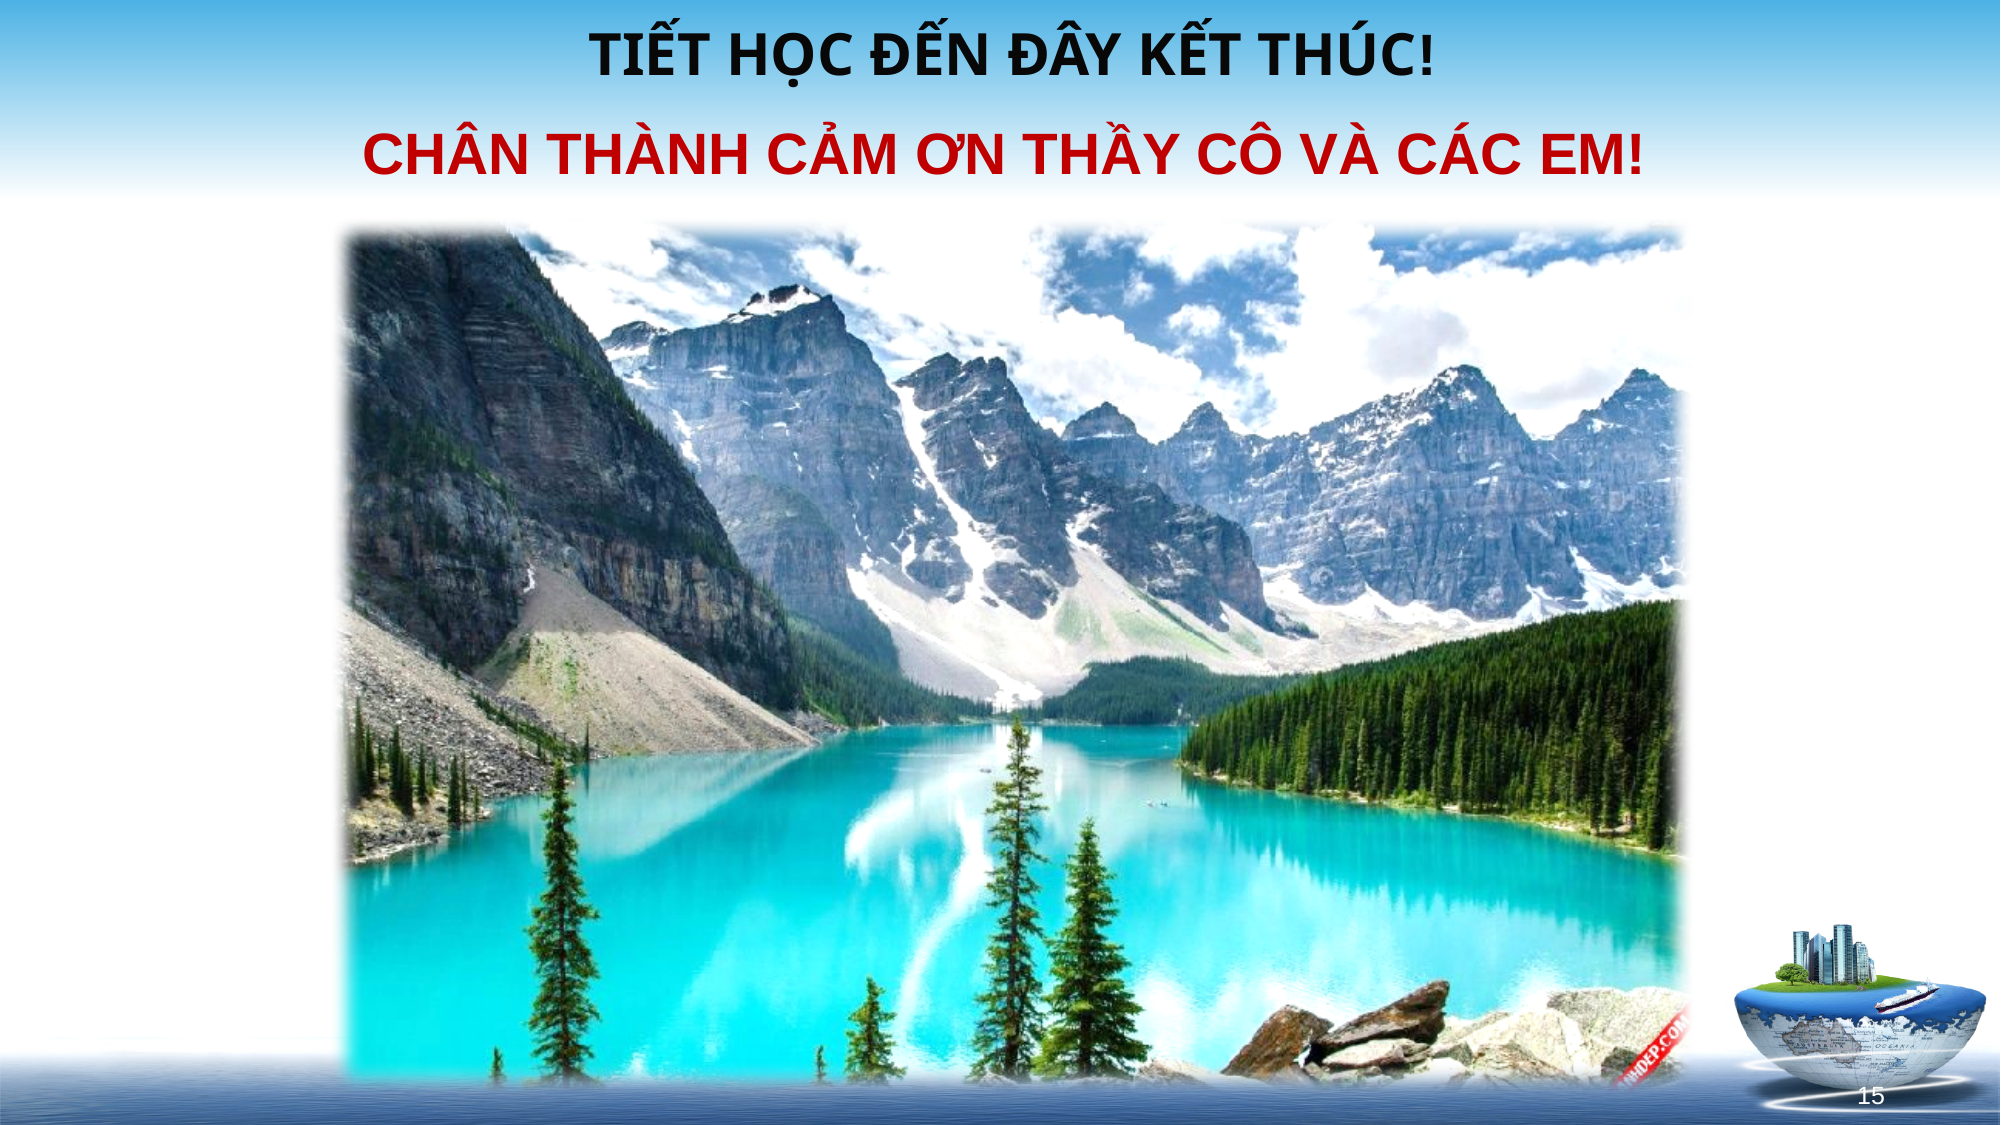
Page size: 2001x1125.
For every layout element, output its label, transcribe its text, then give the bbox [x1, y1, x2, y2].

picture [0, 217, 2001, 1125]
slide_number 15 [1433, 1072, 1900, 1113]
text_box TIẾT HỌC ĐẾN ĐÂY KẾT THÚC! CHÂN THÀNH CẢM ƠN THẦY CÔ VÀ CÁC EM! [262, 9, 1763, 194]
